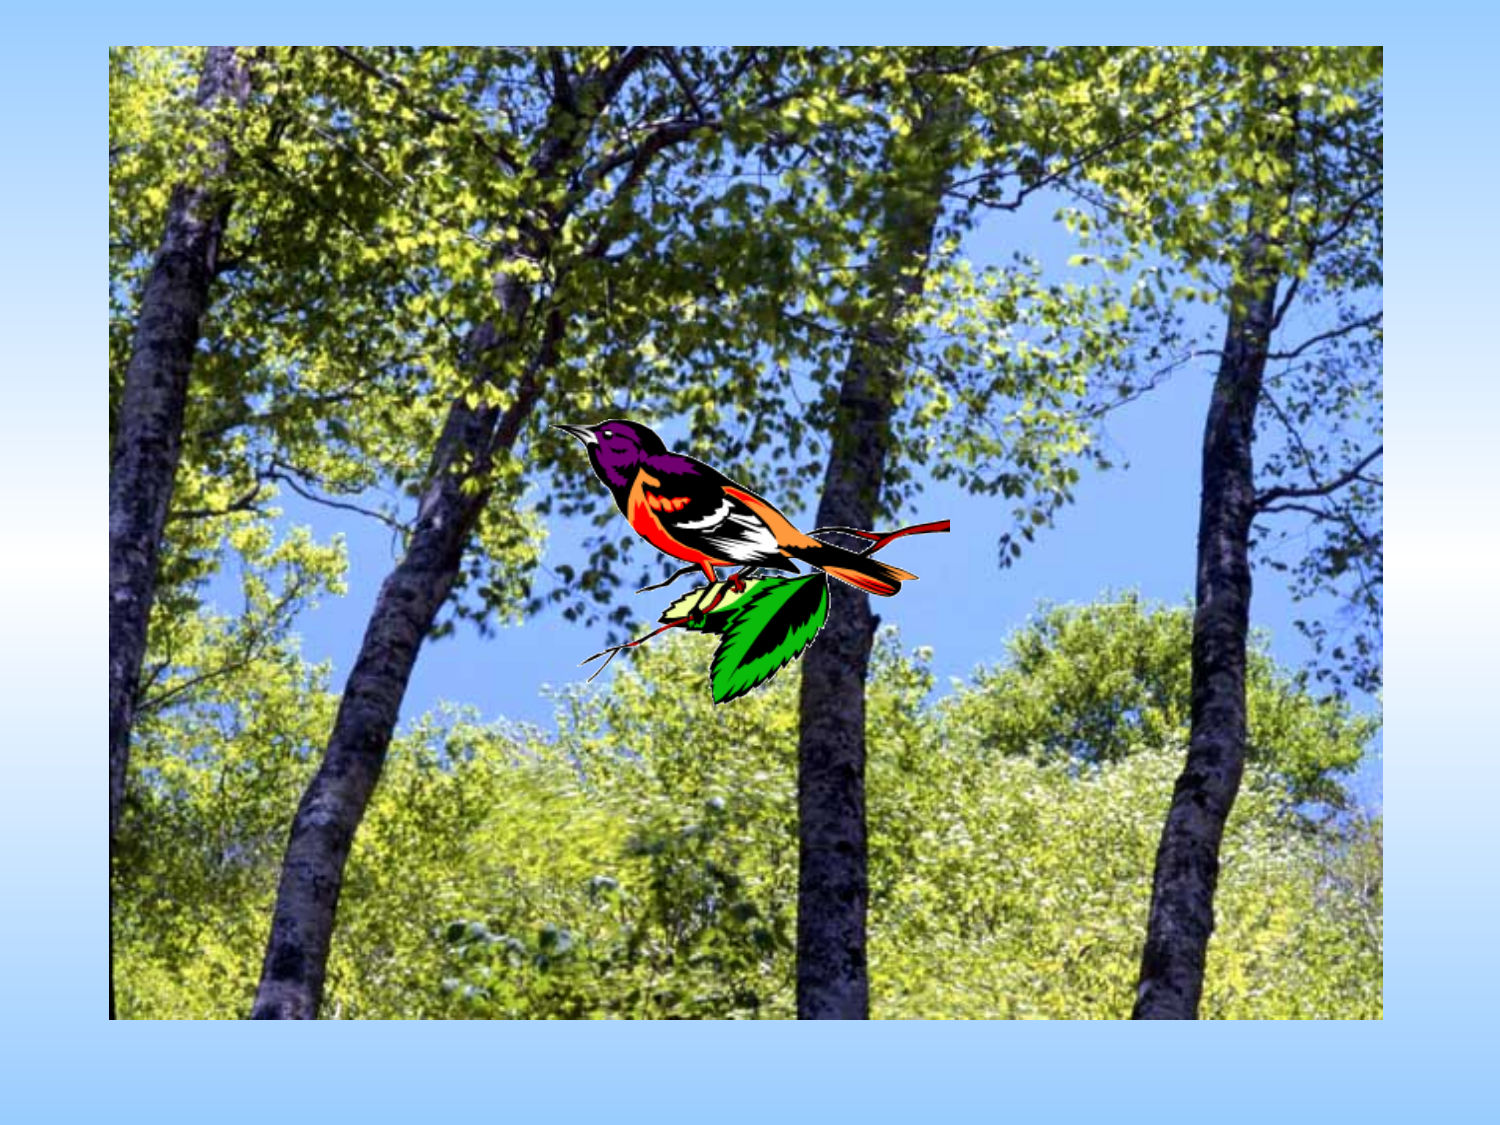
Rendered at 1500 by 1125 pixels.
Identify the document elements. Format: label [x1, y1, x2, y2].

picture [109, 46, 1383, 1020]
